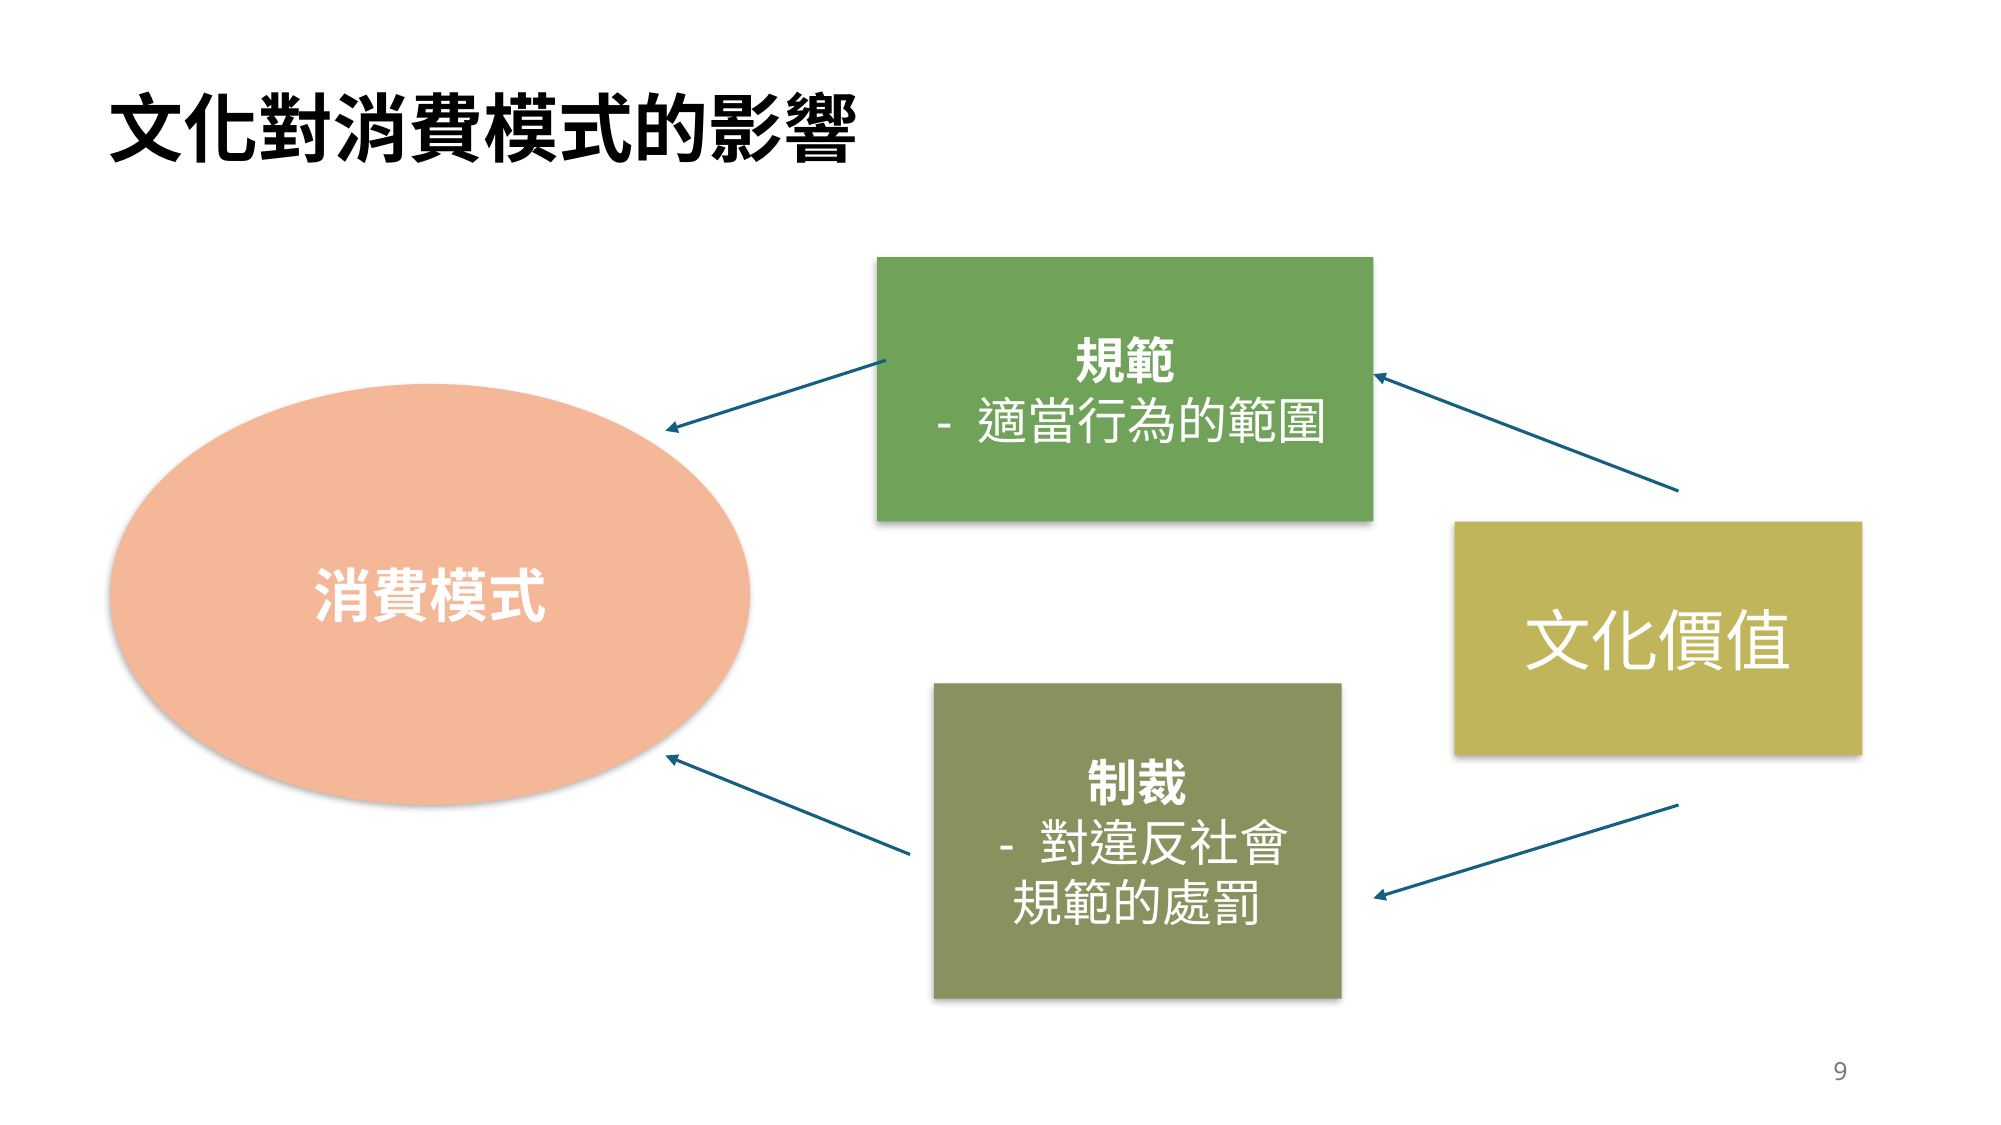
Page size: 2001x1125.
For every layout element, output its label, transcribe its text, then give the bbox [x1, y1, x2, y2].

text_box 文化對消費模式的影響 [93, 73, 874, 179]
text_box 制裁 - 對違反社會 規範的處罰 [932, 682, 1343, 1000]
slide_number 9 [1412, 1042, 1863, 1103]
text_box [664, 755, 911, 855]
text_box 規範 - 適當行為的範圍 [876, 256, 1375, 523]
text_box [1372, 373, 1680, 492]
text_box 消費模式 [108, 382, 752, 807]
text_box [664, 359, 887, 432]
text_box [1372, 804, 1680, 899]
text_box 文化價值 [1453, 520, 1864, 757]
